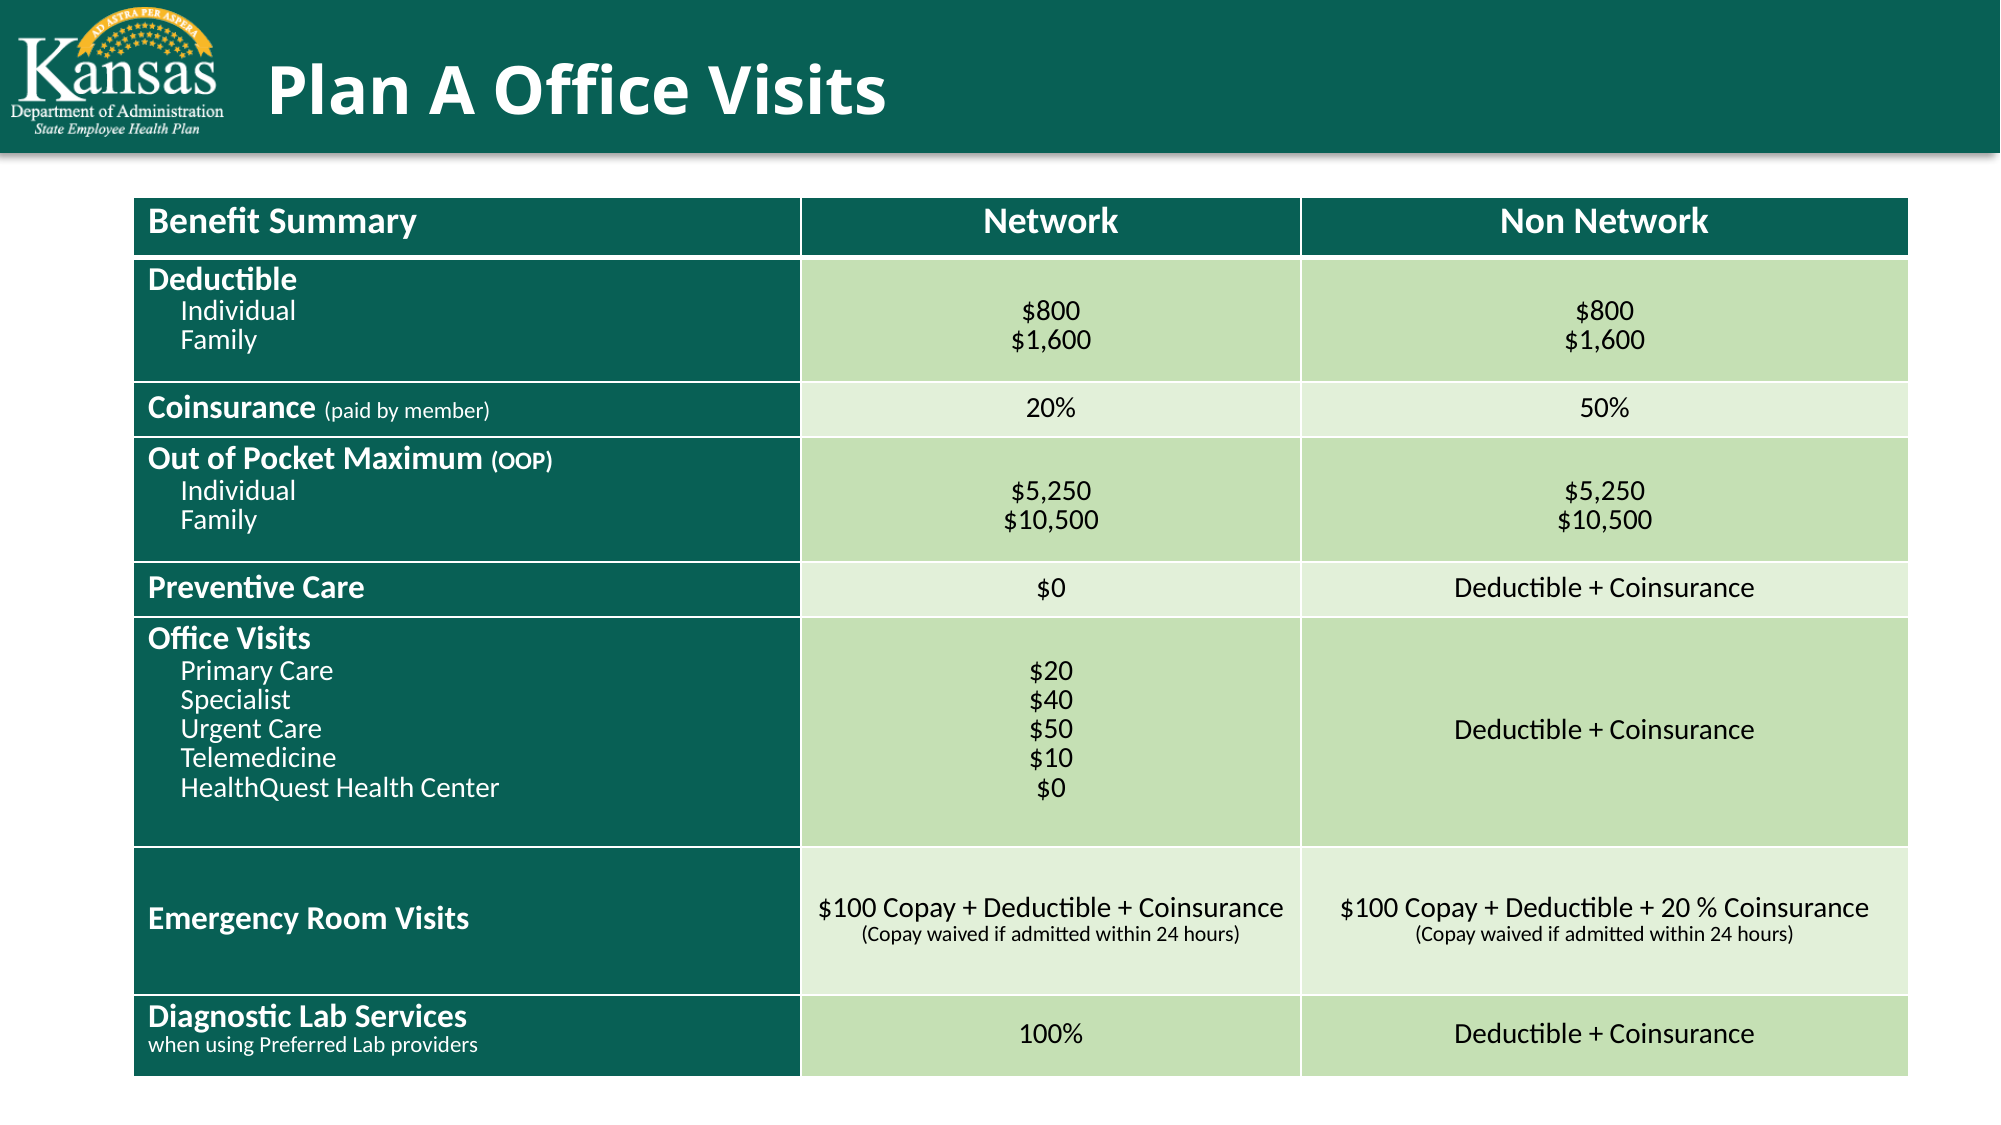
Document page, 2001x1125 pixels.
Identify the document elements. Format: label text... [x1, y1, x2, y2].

table_cell Emergency Room Visits [134, 848, 800, 994]
table_cell $800 $1,600 [802, 260, 1300, 381]
table_cell Out of Pocket Maximum (OOP) Individual Family [134, 438, 800, 561]
table_cell $800 $1,600 [1302, 260, 1908, 381]
table_cell $0 [802, 563, 1300, 616]
table_cell $5,250 $10,500 [802, 438, 1300, 561]
table_cell Deductible + Coinsurance [1302, 618, 1908, 846]
table_header Benefit Summary [134, 198, 800, 255]
table_cell Deductible + Coinsurance [1302, 996, 1908, 1076]
table_cell $100 Copay + Deductible + 20 % Coinsurance (Copay waived if admitted within 24 hours) [1302, 848, 1908, 994]
text_box [0, 0, 2000, 154]
text_box Plan A Office Visits [251, 24, 1791, 135]
table_cell $20 $40 $50 $10 $0 [802, 618, 1300, 846]
table_cell Coinsurance (paid by member) [134, 383, 800, 436]
table_cell Office Visits Primary Care Specialist Urgent Care Telemedicine HealthQuest Health Center [134, 618, 800, 846]
table_cell Diagnostic Lab Services when using Preferred Lab providers [134, 996, 800, 1076]
table_cell $5,250 $10,500 [1302, 438, 1908, 561]
table_cell Deductible Individual Family [134, 260, 800, 381]
picture [11, 7, 224, 137]
table_cell $100 Copay + Deductible + Coinsurance (Copay waived if admitted within 24 hours) [802, 848, 1300, 994]
table_cell Deductible + Coinsurance [1302, 563, 1908, 616]
table_header Non Network [1302, 198, 1908, 255]
table_cell 20% [802, 383, 1300, 436]
table_header Network [802, 198, 1300, 255]
table_cell 100% [802, 996, 1300, 1076]
table_cell Preventive Care [134, 563, 800, 616]
table_cell 50% [1302, 383, 1908, 436]
